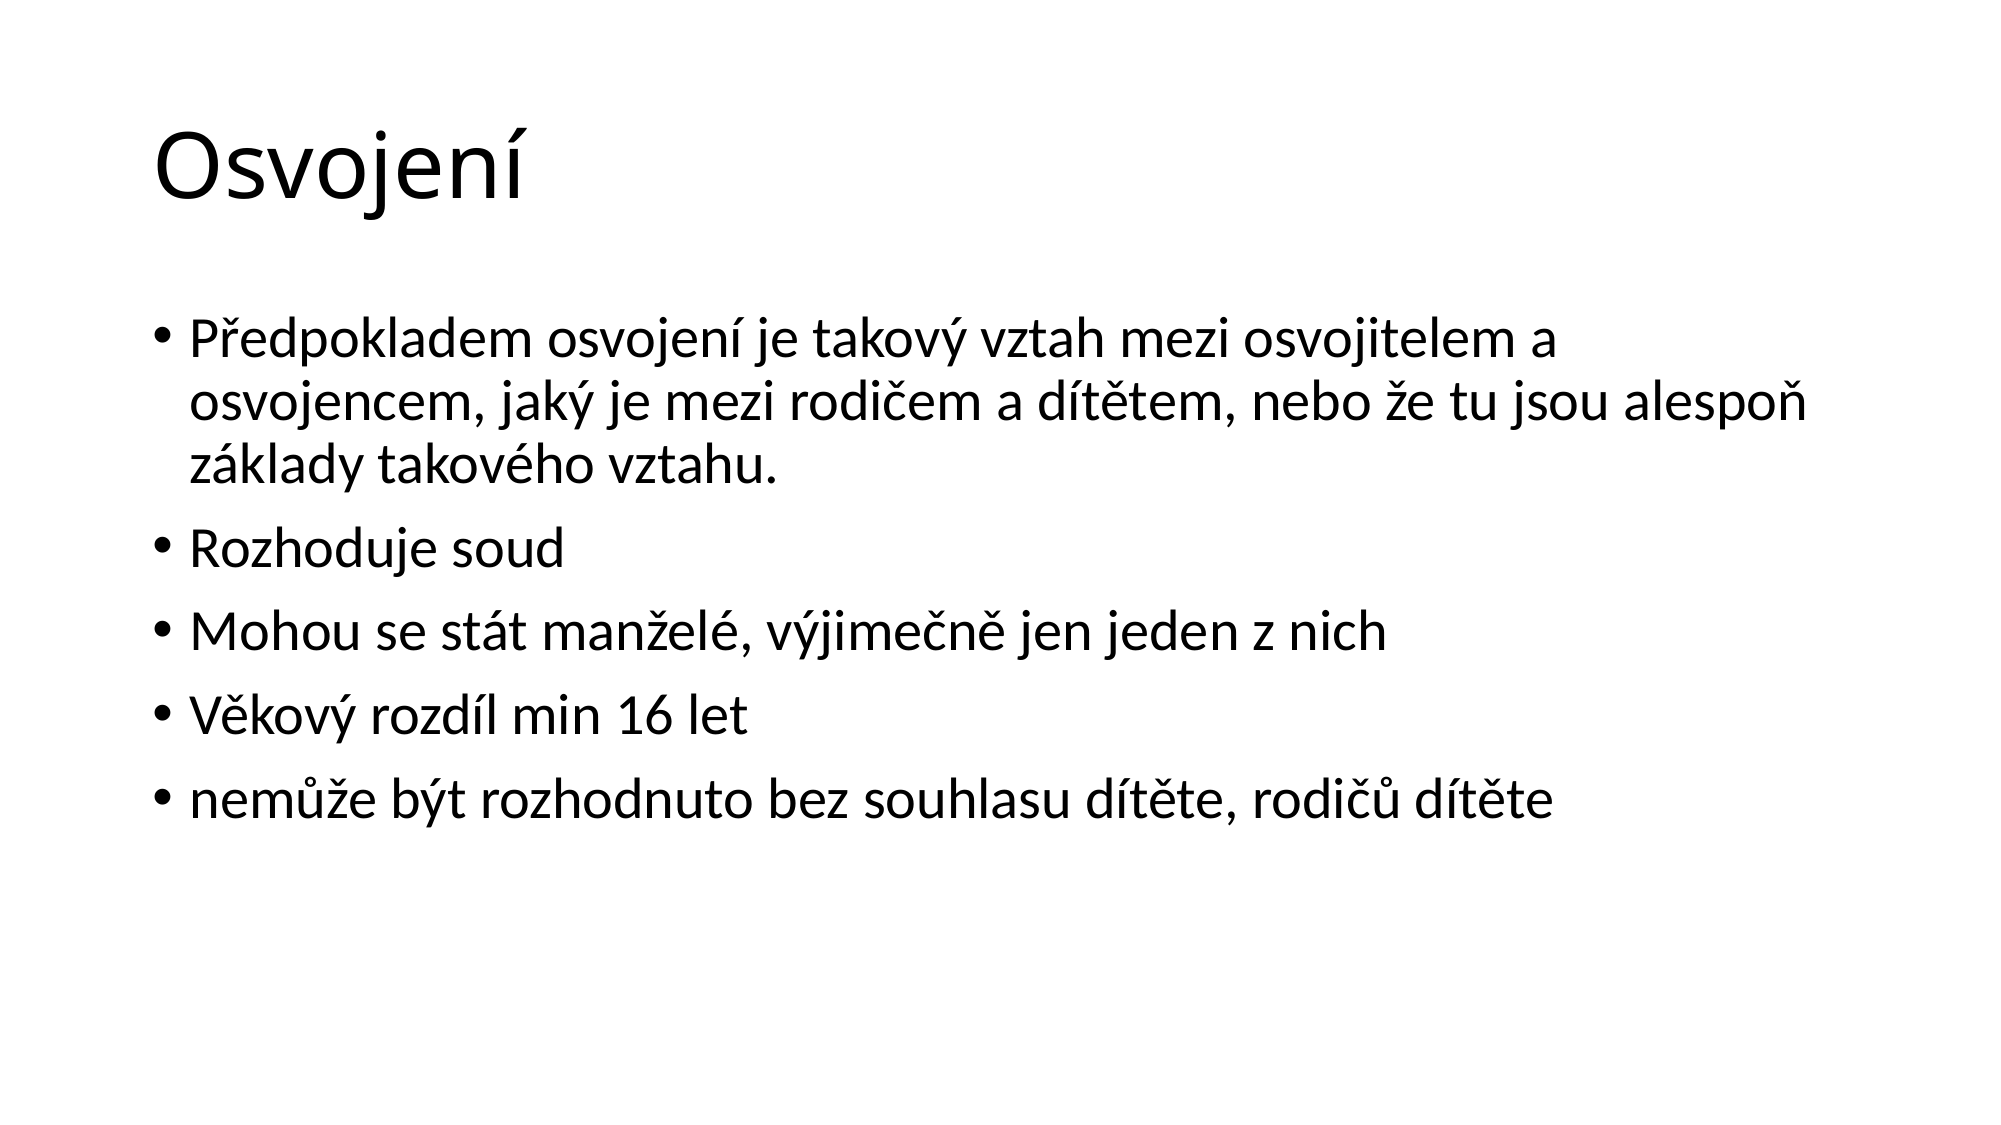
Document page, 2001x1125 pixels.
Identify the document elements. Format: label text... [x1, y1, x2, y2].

list Předpokladem osvojení je takový vztah mezi osvojitelem a osvojencem, jaký je mezi rodičem a dítětem, nebo že tu jsou alespoň základy takového vztahu. Rozhoduje soud Mohou se stát manželé, výjimečně jen jeden z nich Věkový rozdíl min 16 let nemůže být rozhodnuto bez souhlasu dítěte, rodičů dítěte [137, 299, 1863, 1014]
title Osvojení [137, 59, 1863, 278]
